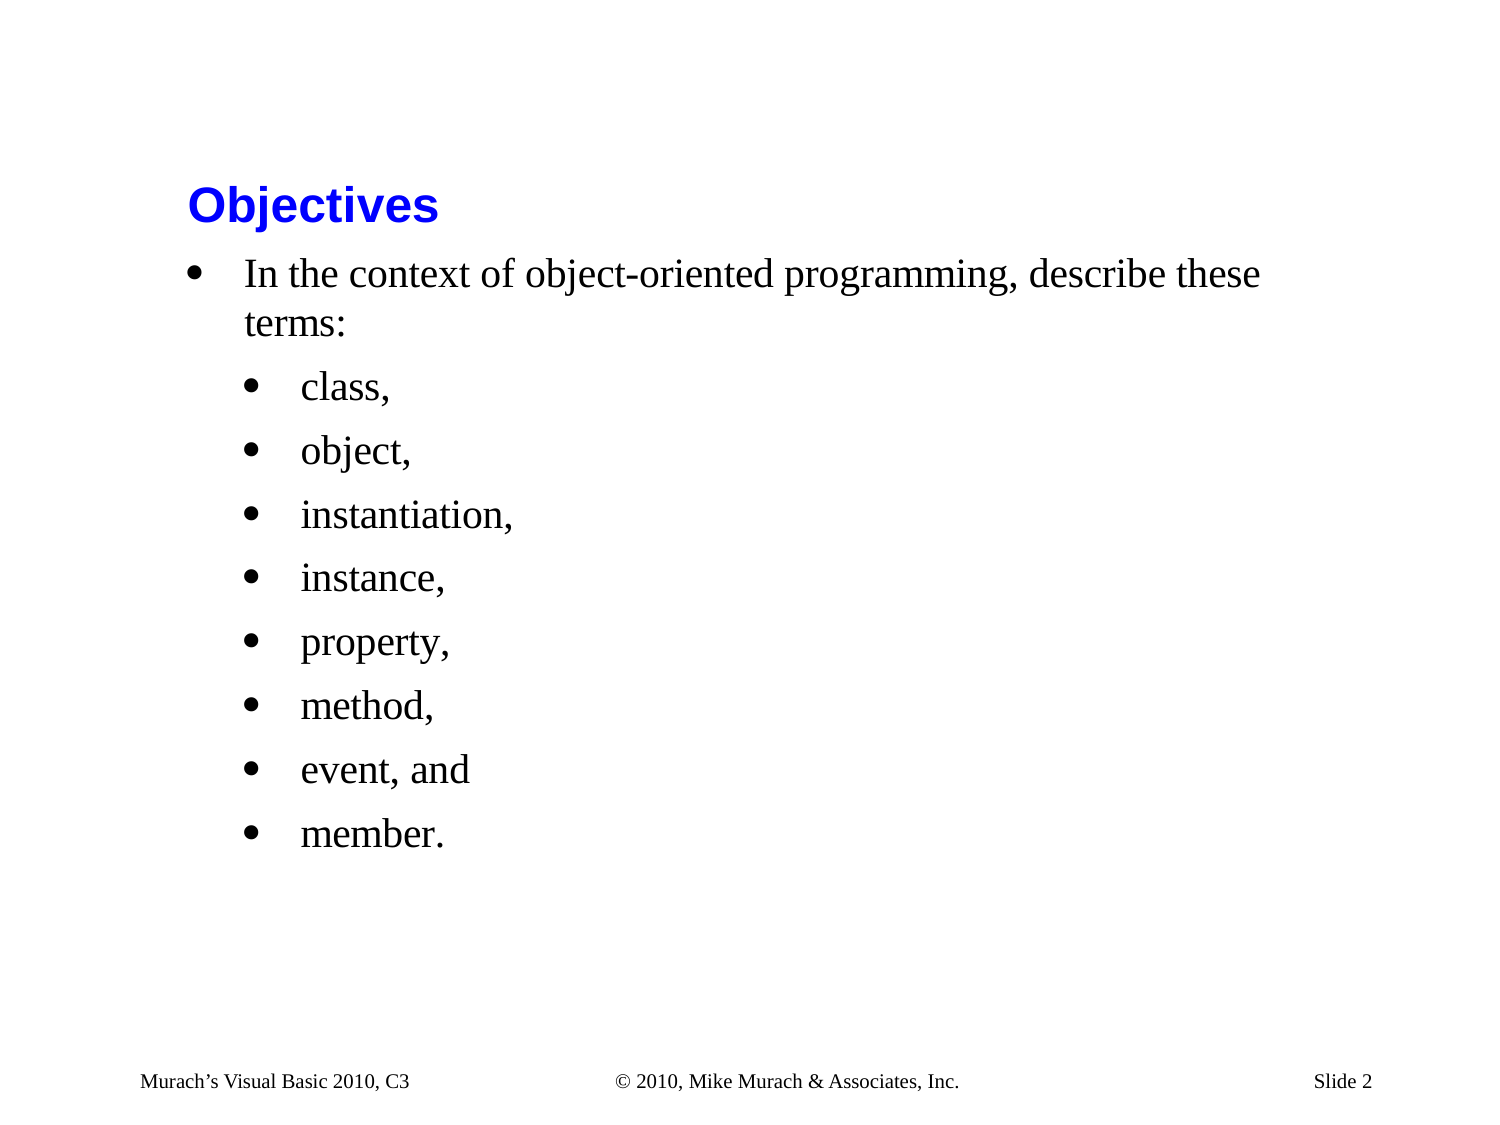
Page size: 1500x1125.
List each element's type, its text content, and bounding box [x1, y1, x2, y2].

footer © 2010, Mike Murach & Associates, Inc. [512, 1069, 1063, 1101]
slide_number Slide 2 [1074, 1067, 1388, 1101]
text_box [187, 174, 1388, 1061]
slide_number Murach’s Visual Basic 2010, C3 [124, 1024, 451, 1101]
